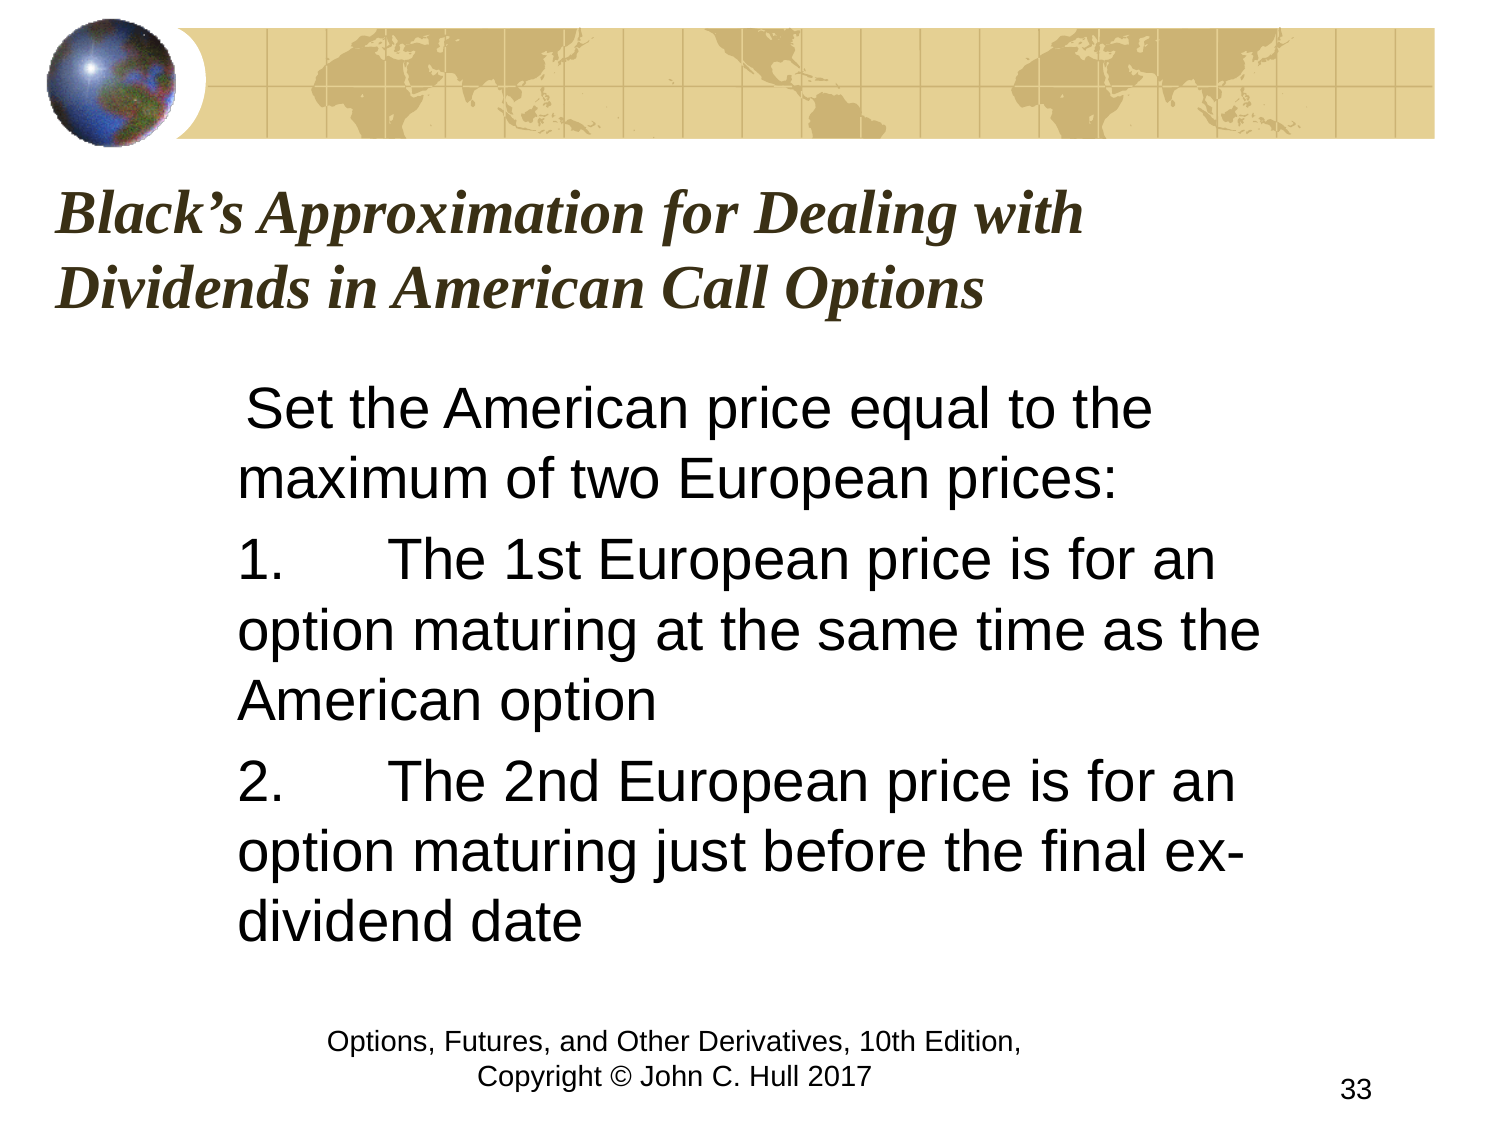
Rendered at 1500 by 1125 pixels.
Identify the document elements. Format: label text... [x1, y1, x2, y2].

footer Options, Futures, and Other Derivatives, 10th Edition, Copyright © John C. Hull 2017 [262, 1024, 1088, 1101]
list Set the American price equal to the maximum of two European prices: 1. The 1st European price is for an option maturing at the same time as the American option 2. The 2nd European price is for an option maturing just before the final ex-dividend date [165, 362, 1335, 975]
picture [42, 14, 190, 151]
slide_number 33 [1074, 1037, 1388, 1113]
title Black’s Approximation for Dealing with Dividends in American Call Options [40, 152, 1316, 341]
